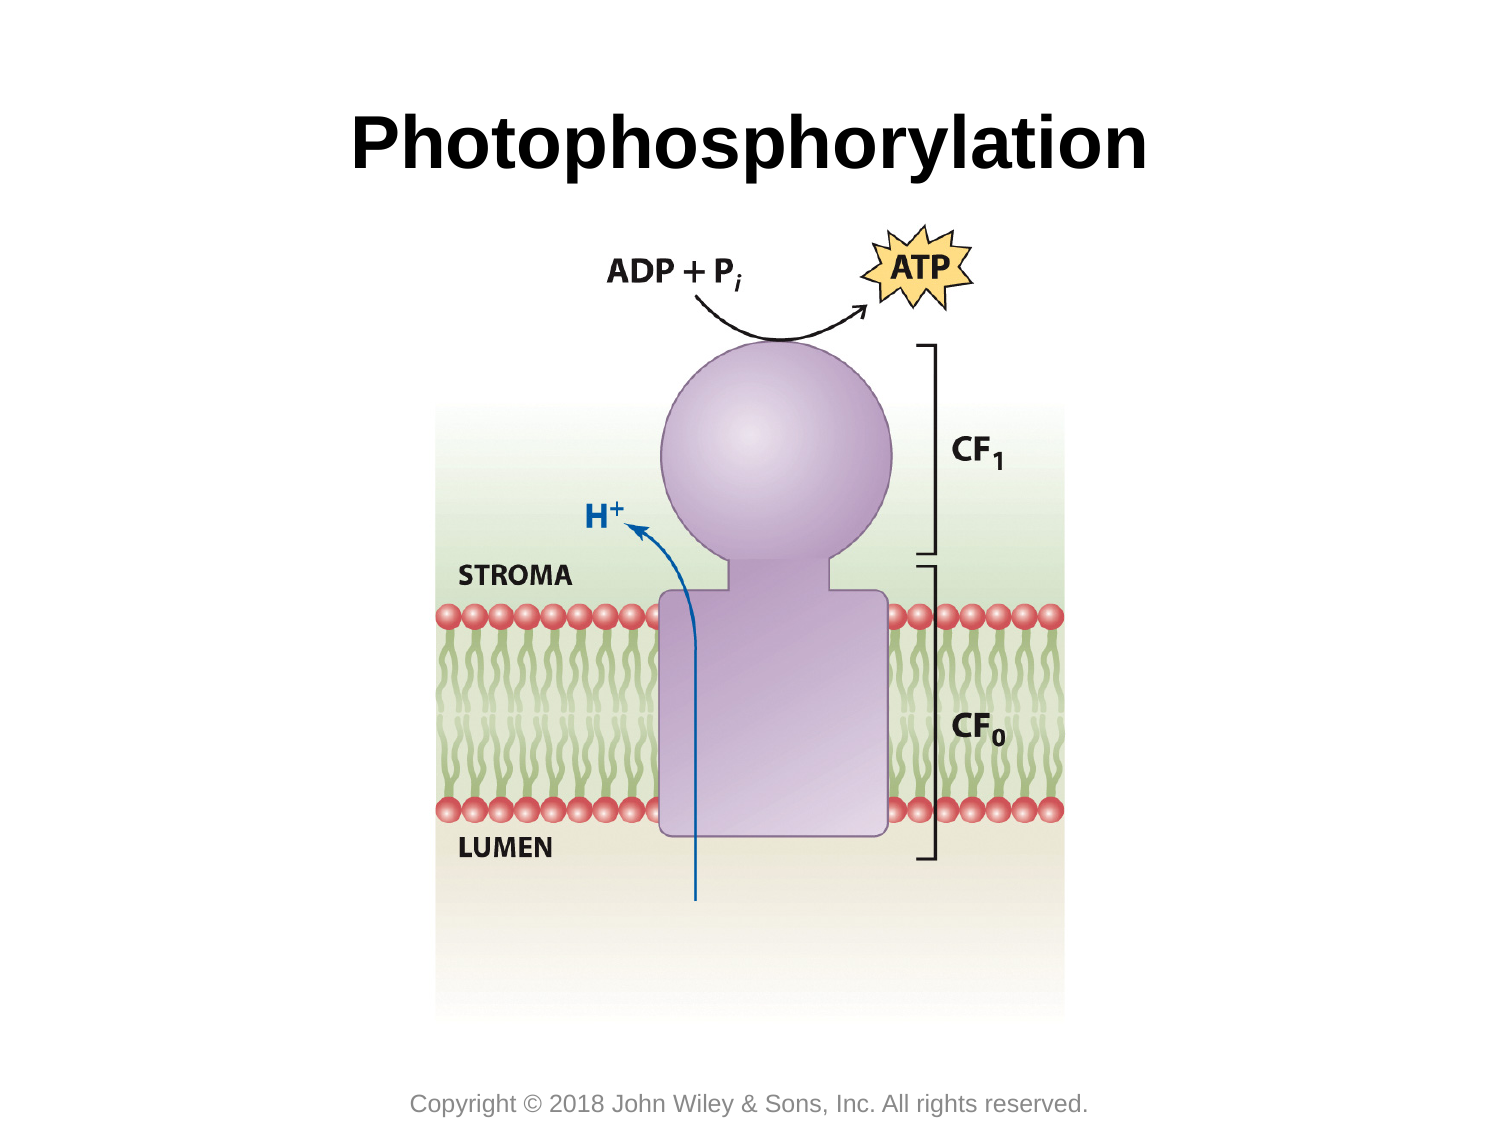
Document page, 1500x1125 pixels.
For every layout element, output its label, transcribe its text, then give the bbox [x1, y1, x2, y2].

footer Copyright © 2018 John Wiley & Sons, Inc. All rights reserved. [350, 1065, 1150, 1125]
title Photophosphorylation [75, 45, 1425, 233]
picture [429, 215, 1071, 1057]
